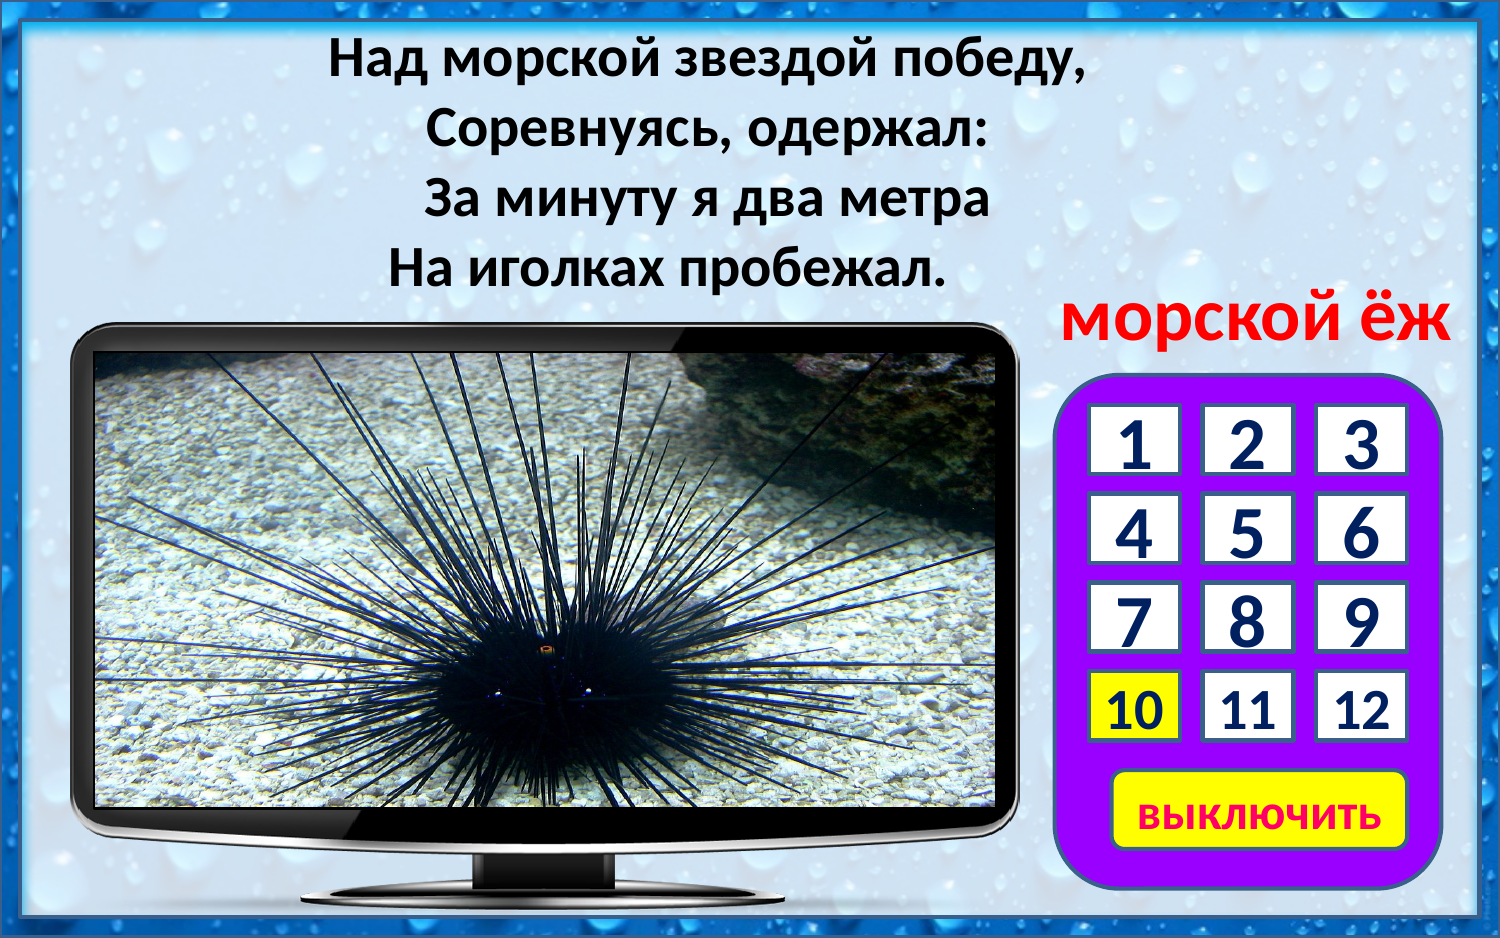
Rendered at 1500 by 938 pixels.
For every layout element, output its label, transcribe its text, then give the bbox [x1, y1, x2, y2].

picture [70, 321, 1020, 919]
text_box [1054, 374, 1442, 889]
text_box морской ёж [1045, 257, 1467, 363]
text_box [0, 0, 1500, 938]
text_box Над морской звездой победу, Соревнуясь, одержал: За минуту я два метра На иголках пробежал. [45, 150, 1385, 307]
